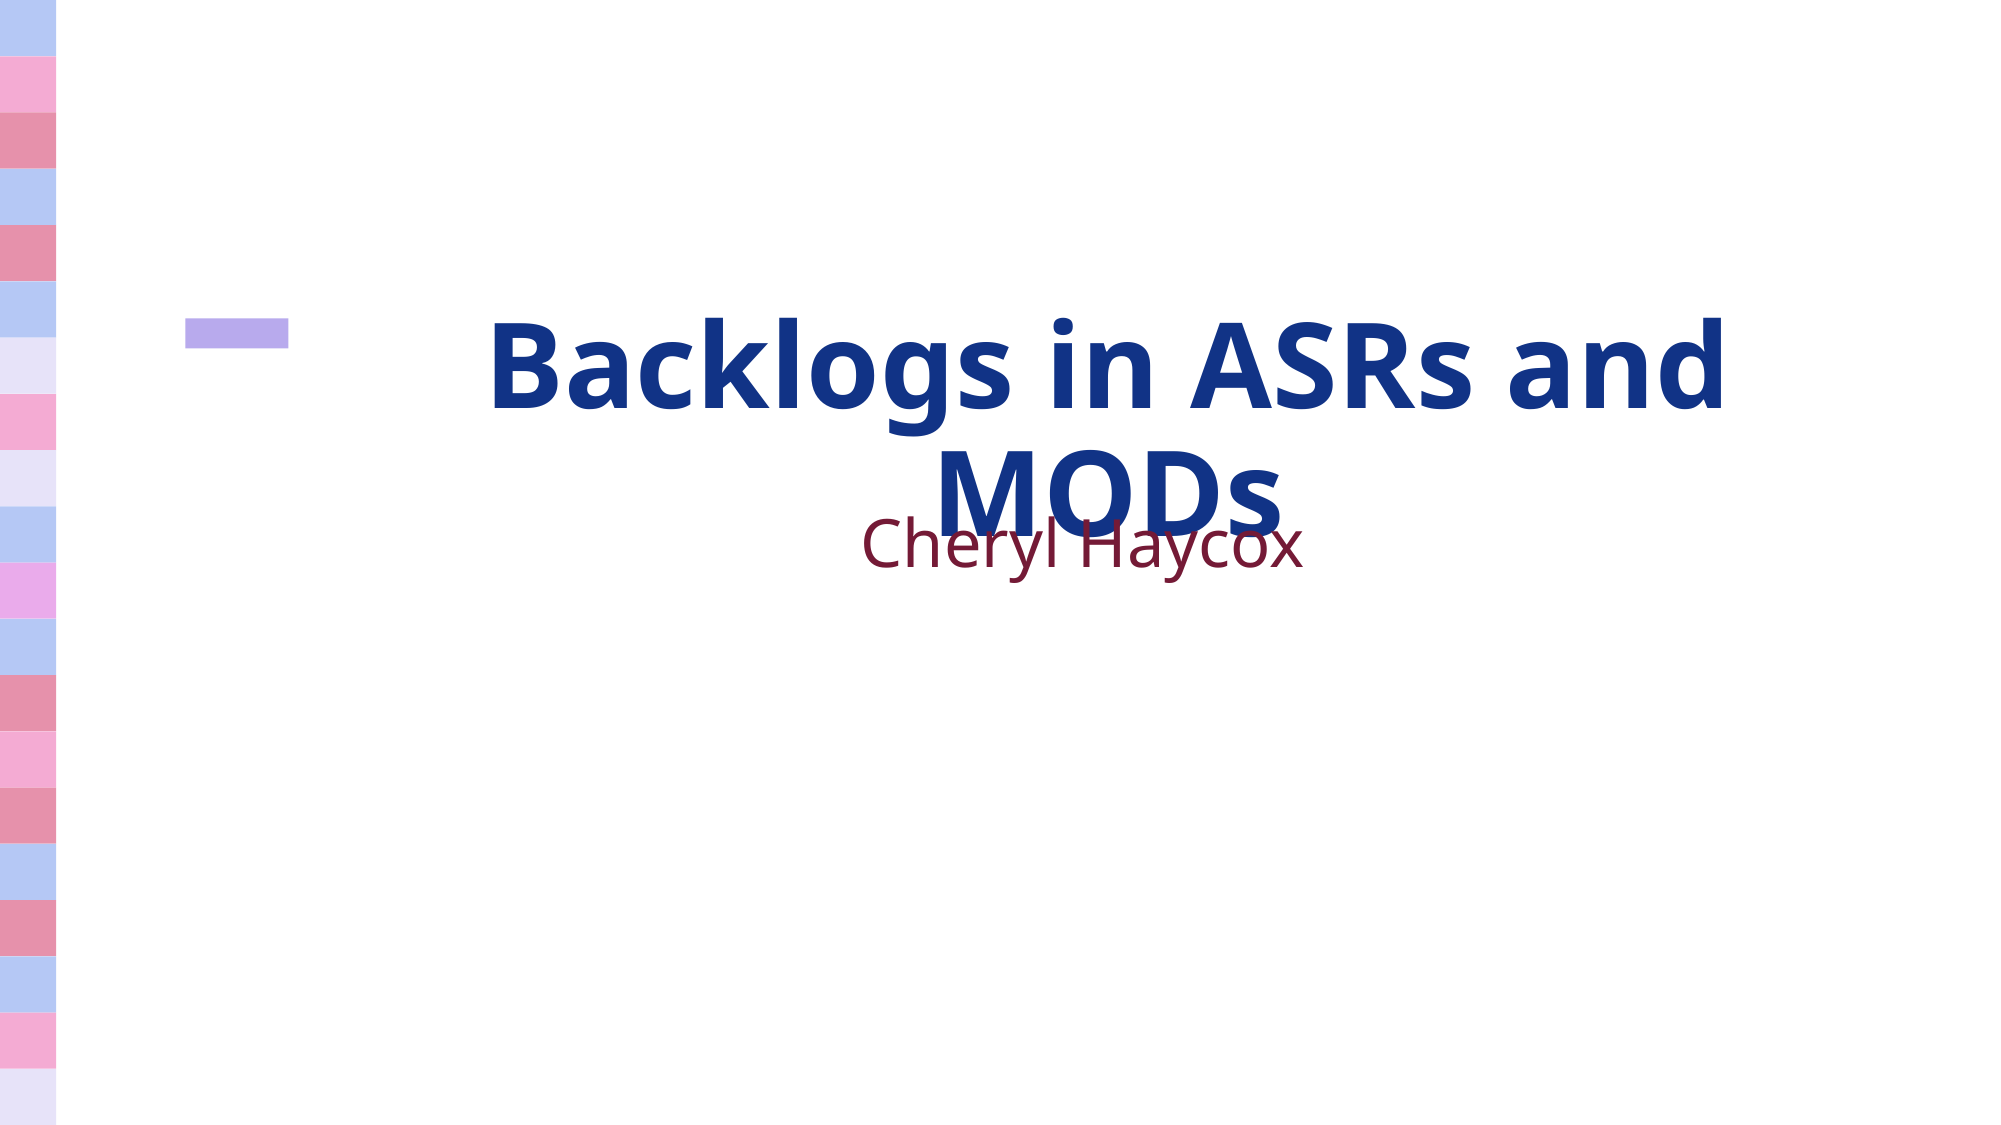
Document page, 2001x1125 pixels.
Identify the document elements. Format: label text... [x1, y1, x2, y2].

text_box Cheryl Haycox [340, 501, 1841, 773]
title Backlogs in ASRs and MODs [302, 298, 1930, 611]
